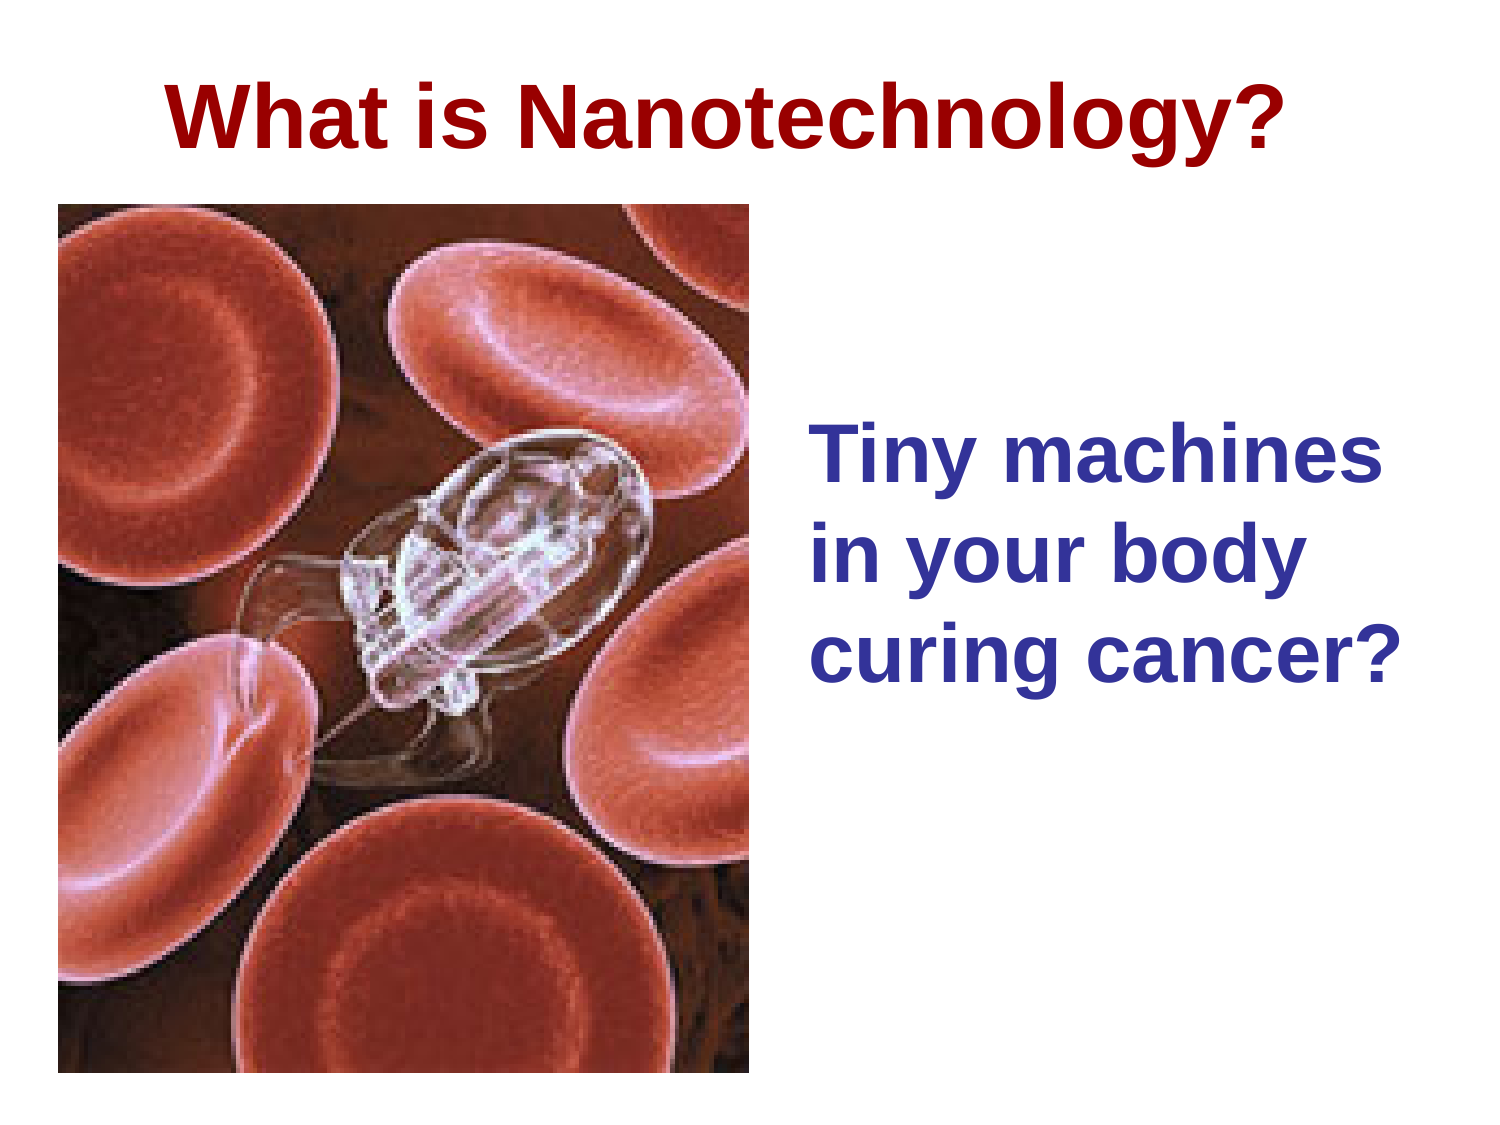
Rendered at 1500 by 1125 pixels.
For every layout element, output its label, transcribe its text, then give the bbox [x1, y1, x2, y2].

text_box What is Nanotechnology? [149, 49, 1413, 175]
picture [58, 204, 749, 1073]
text_box Tiny machines in your body curing cancer? [793, 391, 1469, 849]
